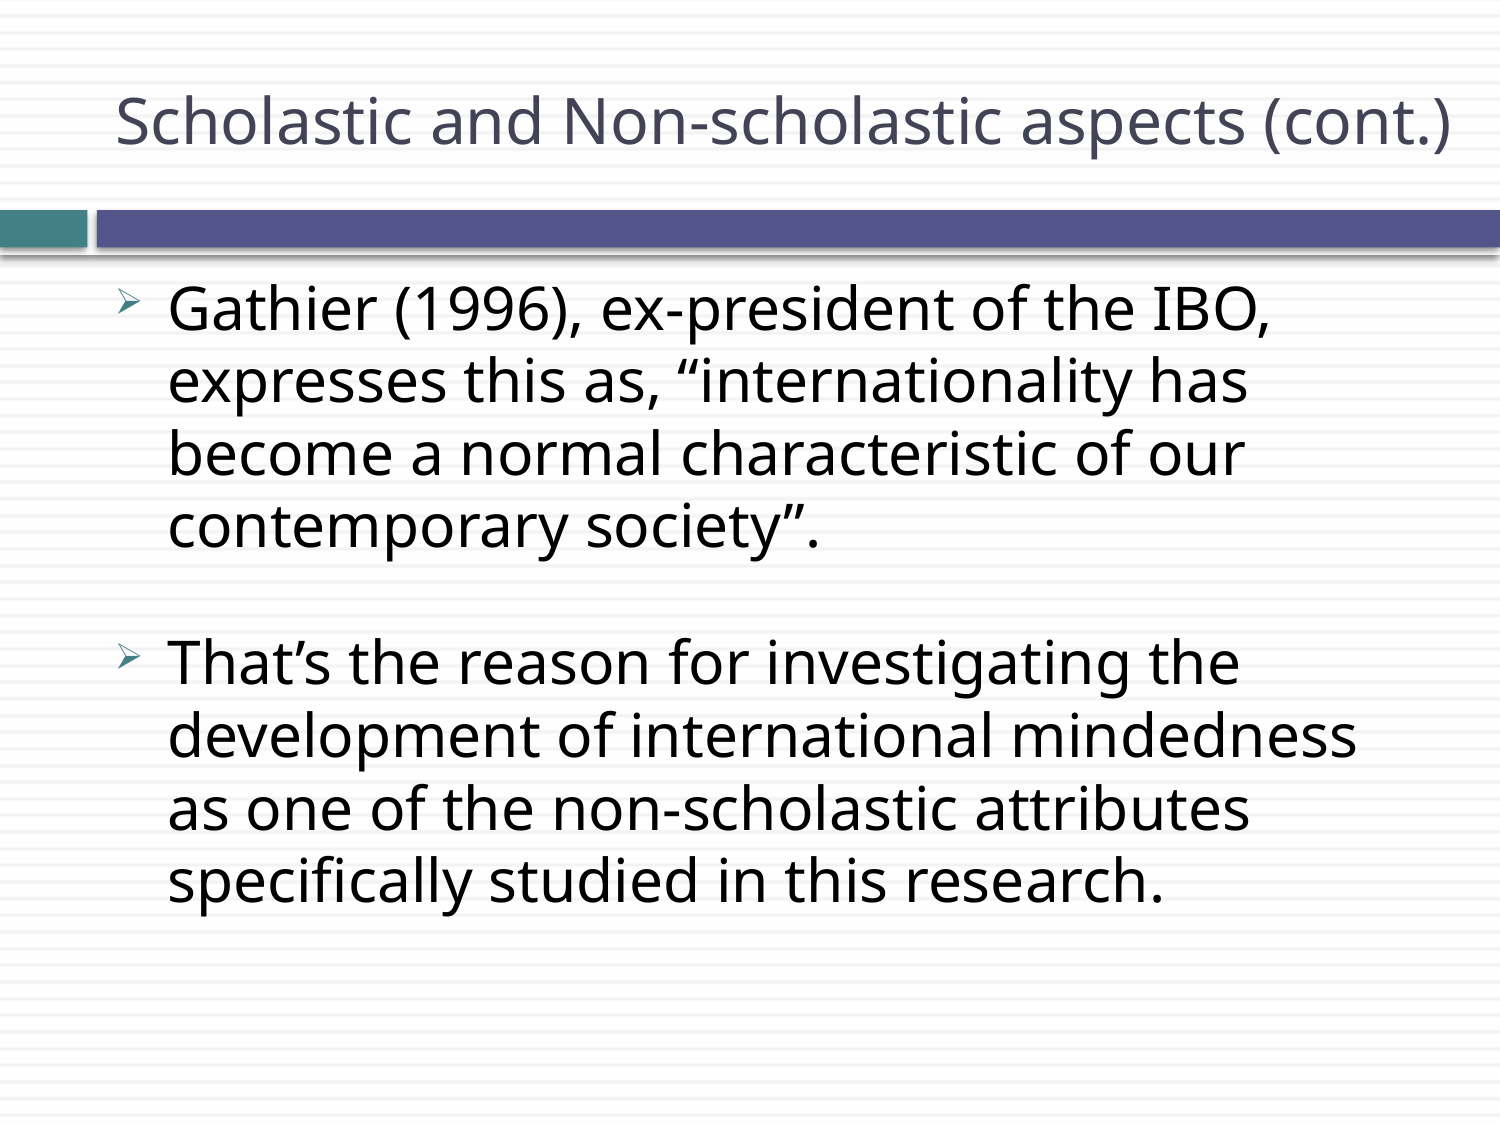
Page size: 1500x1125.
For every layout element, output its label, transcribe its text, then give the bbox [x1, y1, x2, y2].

title Scholastic and Non-scholastic aspects (cont.) [100, 37, 1488, 200]
list Gathier (1996), ex-president of the IBO, expresses this as, “internationality has become a normal characteristic of our contemporary society”. That’s the reason for investigating the development of international mindedness as one of the non-scholastic attributes specifically studied in this research. [99, 262, 1438, 1038]
